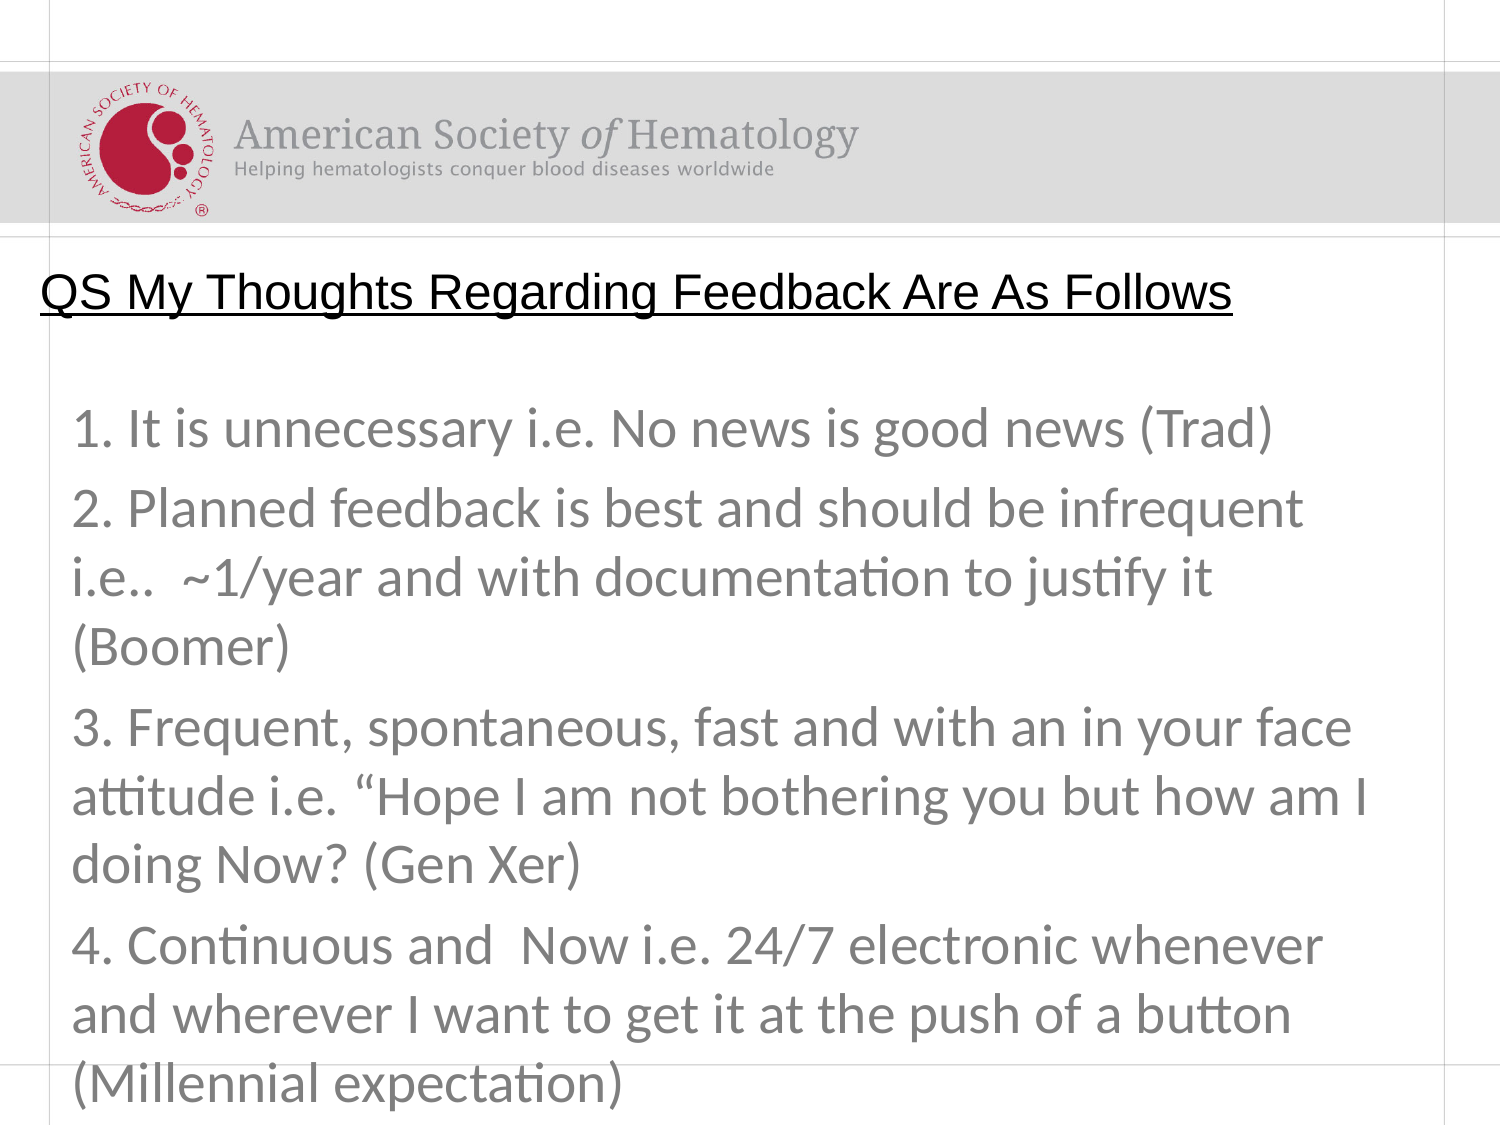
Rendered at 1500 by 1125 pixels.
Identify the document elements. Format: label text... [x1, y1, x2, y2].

picture [0, 0, 1500, 1125]
list 1. It is unnecessary i.e. No news is good news (Trad) 2. Planned feedback is best and should be infrequent i.e.. ~1/year and with documentation to justify it (Boomer) 3. Frequent, spontaneous, fast and with an in your face attitude i.e. “Hope I am not bothering you but how am I doing Now? (Gen Xer) 4. Continuous and Now i.e. 24/7 electronic whenever and wherever I want to get it at the push of a button (Millennial expectation) [56, 382, 1419, 1125]
title QS My Thoughts Regarding Feedback Are As Follows [24, 196, 1450, 384]
